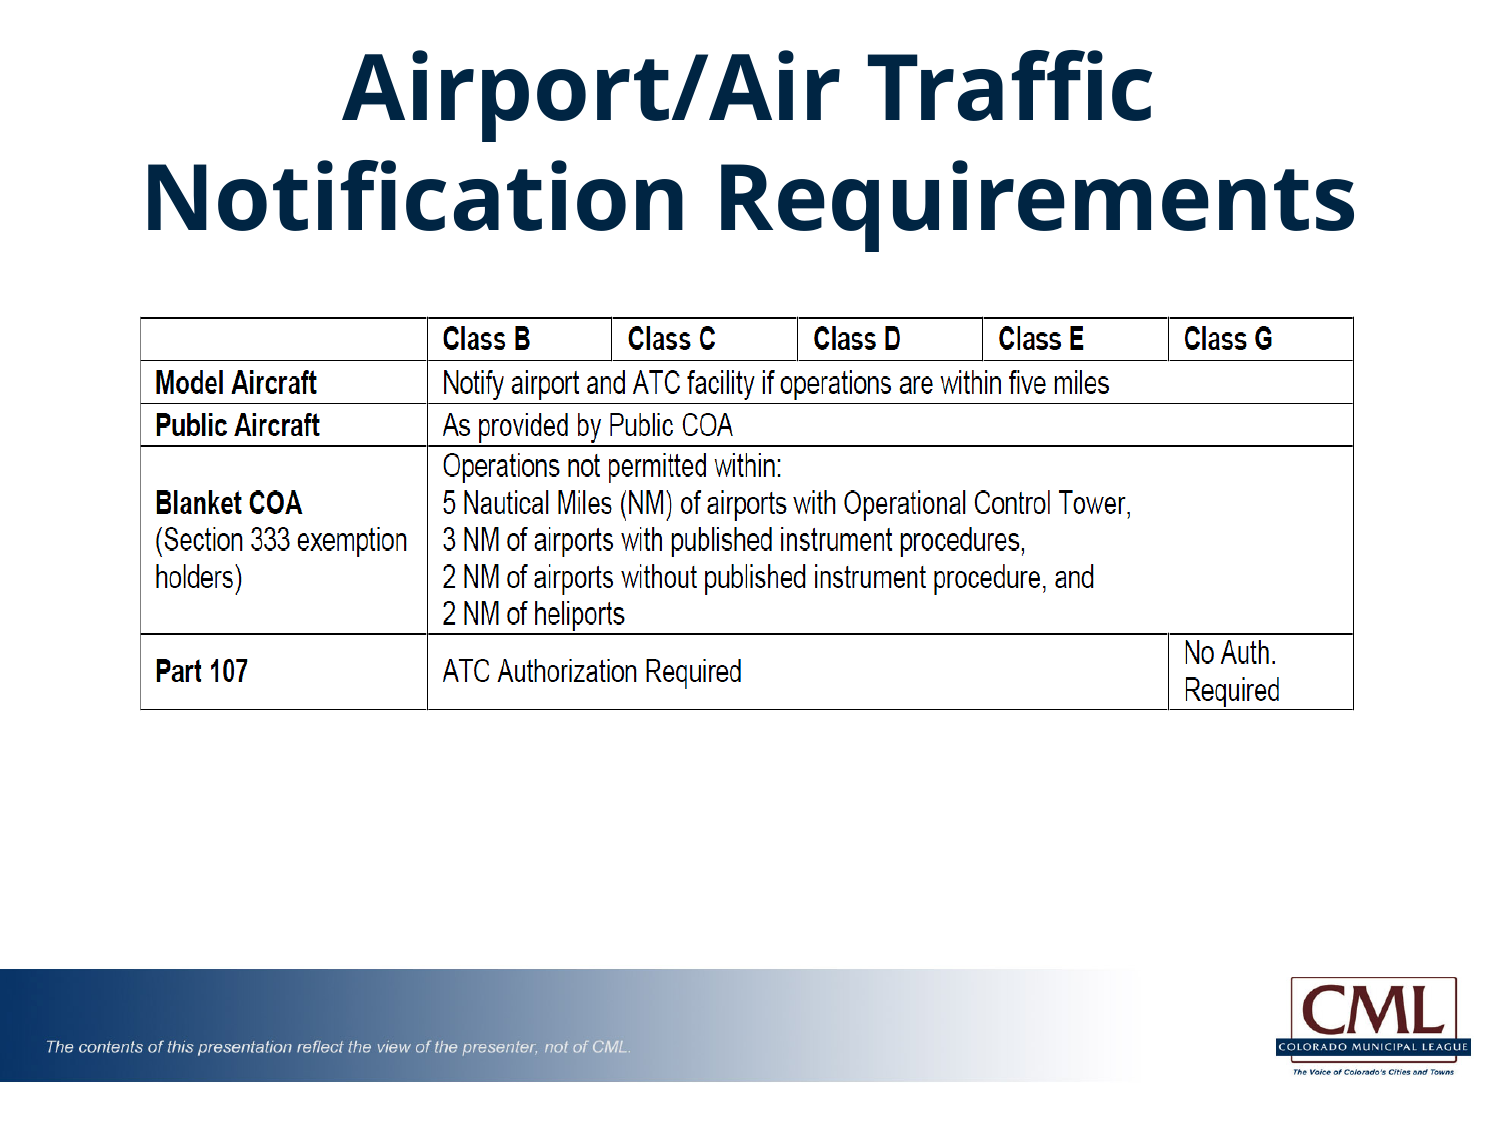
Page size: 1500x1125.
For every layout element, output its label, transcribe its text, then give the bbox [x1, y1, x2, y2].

title Airport/Air Traffic Notification Requirements [75, 45, 1425, 233]
picture [0, 0, 1500, 1125]
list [124, 299, 1368, 728]
